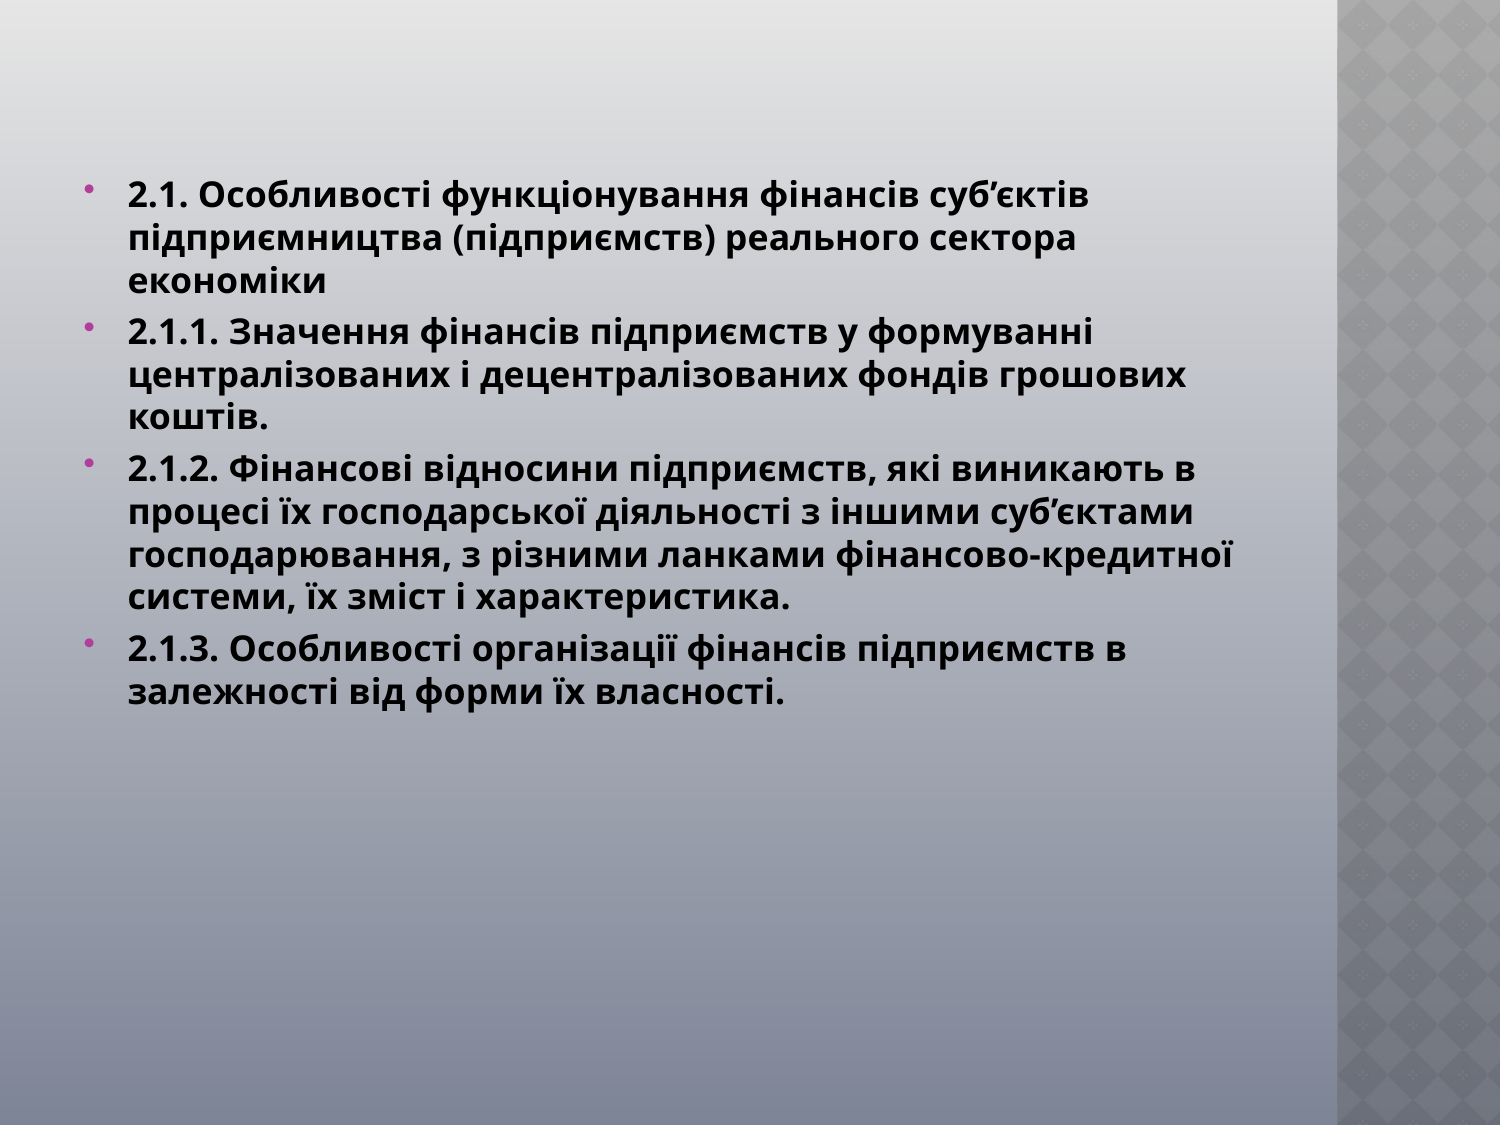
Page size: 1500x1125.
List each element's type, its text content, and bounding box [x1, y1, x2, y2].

list 2.1. Особливості функціонування фінансів суб’єктів підприємництва (підприємств) реального сектора економіки 2.1.1. Значення фінансів підприємств у формуванні централізованих і децентралізованих фондів грошових коштів. 2.1.2. Фінансові відносини підприємств, які виникають в процесі їх господарської діяльності з іншими суб’єктами господарювання, з різними ланками фінансово-кредитної системи, їх зміст і характеристика. 2.1.3. Особливості організації фінансів підприємств в залежності від форми їх власності. [70, 164, 1258, 727]
